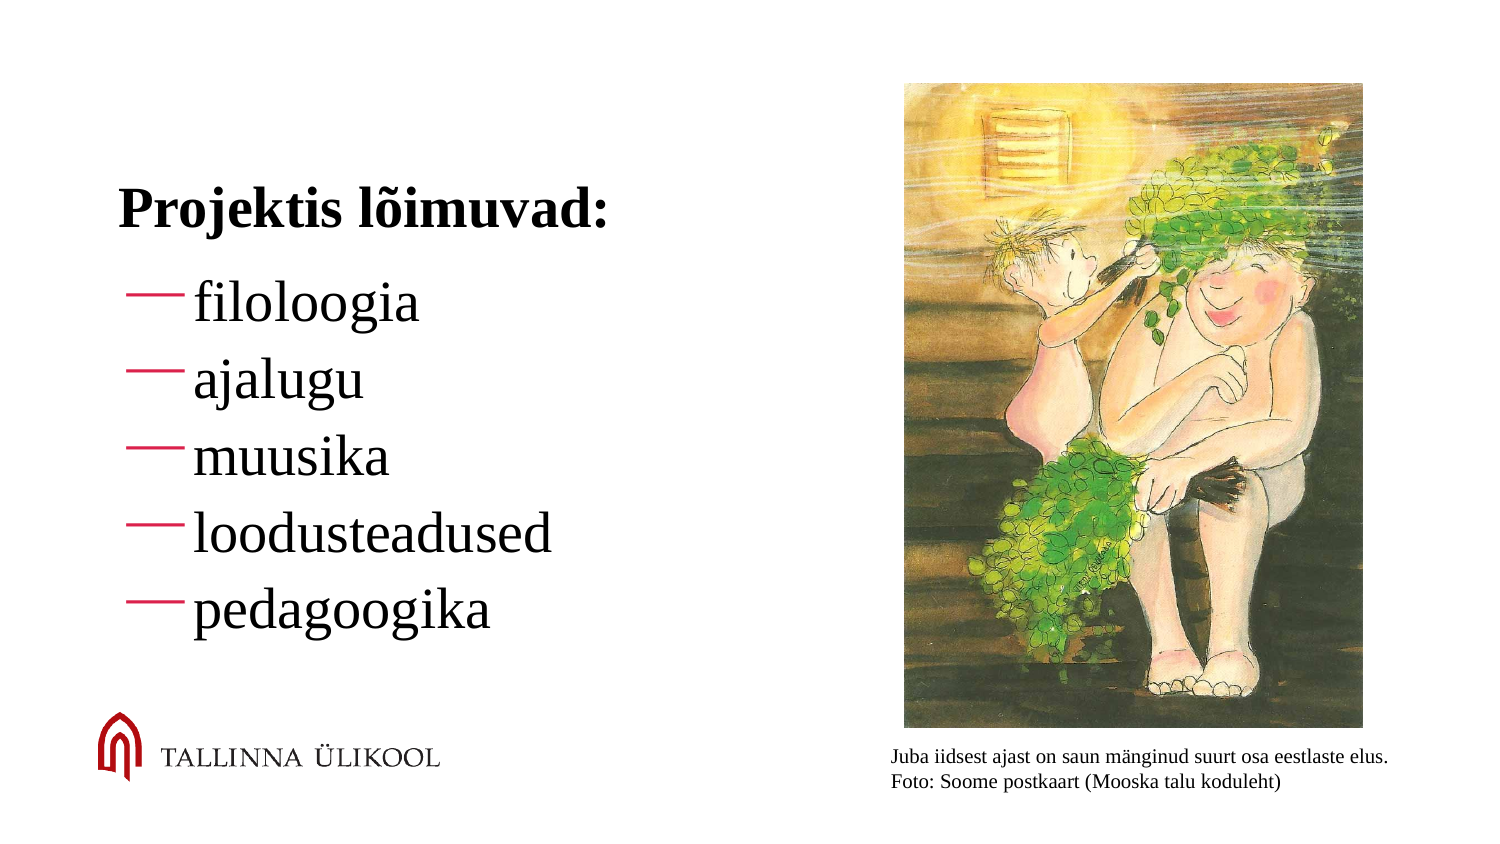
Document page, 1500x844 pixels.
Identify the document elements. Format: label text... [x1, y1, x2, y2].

picture [98, 711, 440, 782]
text_box Juba iidsest ajast on saun mänginud suurt osa eestlaste elus. Foto: Soome postkaart (Mooska talu koduleht) [875, 727, 1421, 820]
list Projektis lõimuvad: filoloogia ajalugu muusika loodusteadused pedagoogika [103, 155, 899, 701]
picture [904, 83, 1363, 729]
